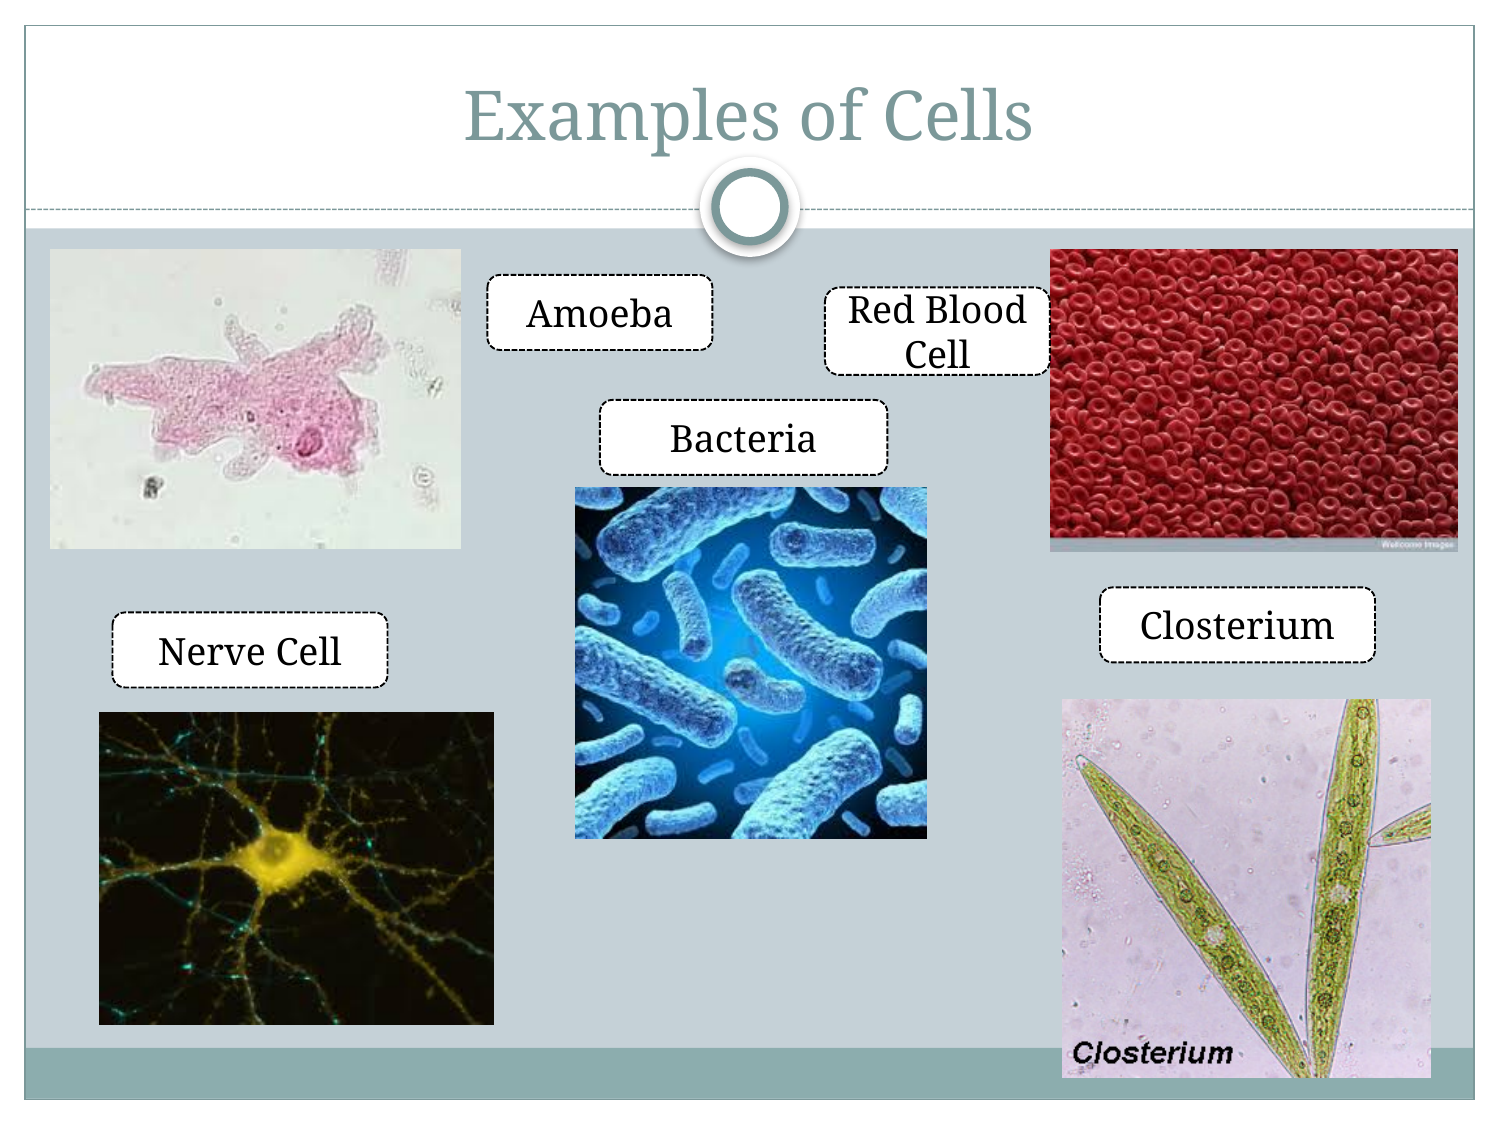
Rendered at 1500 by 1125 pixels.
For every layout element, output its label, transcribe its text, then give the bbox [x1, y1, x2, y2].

text_box Amoeba [486, 273, 714, 351]
text_box Closterium [1099, 586, 1376, 664]
text_box Nerve Cell [111, 611, 389, 689]
picture [574, 487, 927, 840]
picture [99, 712, 494, 1026]
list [49, 249, 462, 549]
text_box Red Blood Cell [823, 286, 1042, 376]
picture [1049, 249, 1458, 552]
title Examples of Cells [49, 37, 1450, 162]
picture [1062, 699, 1431, 1079]
text_box Bacteria [598, 398, 889, 476]
